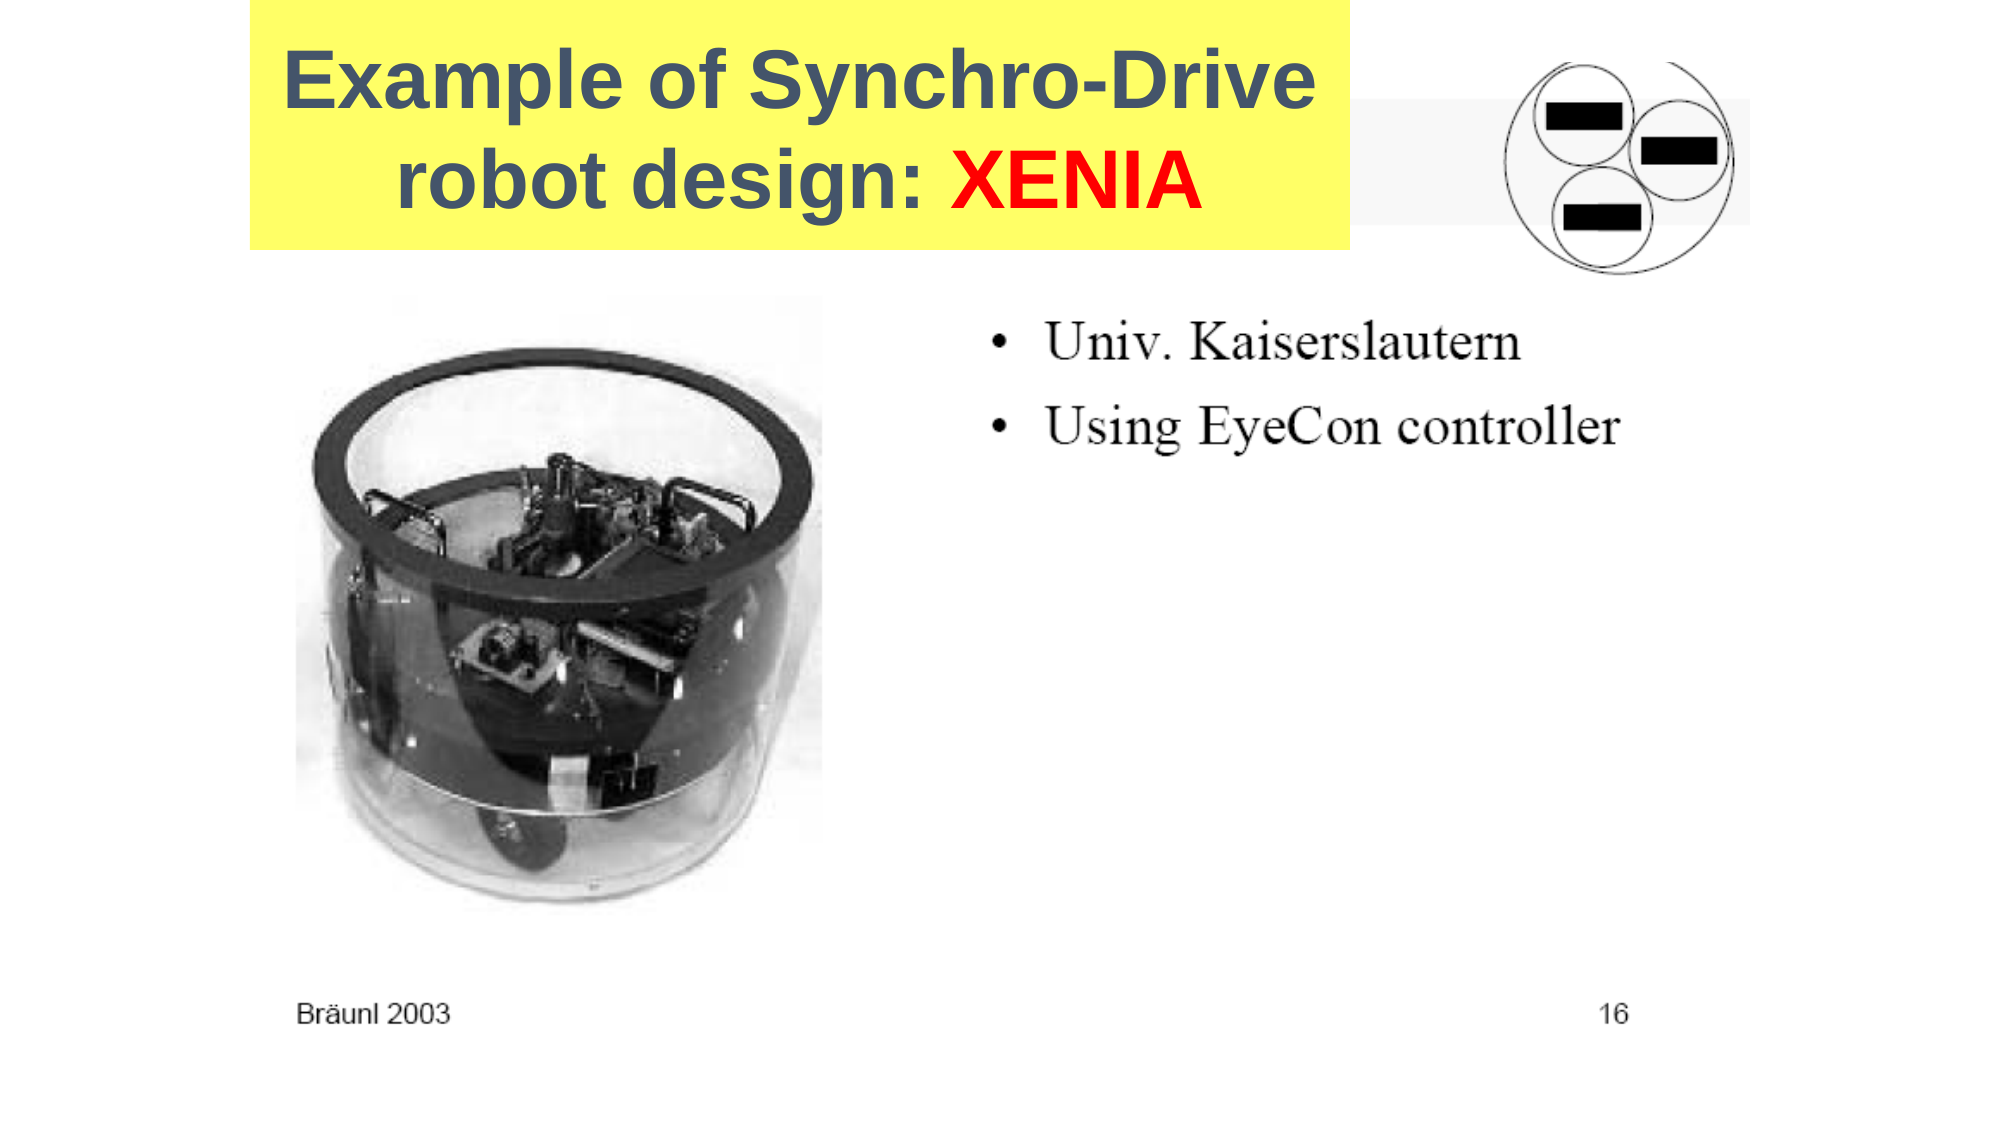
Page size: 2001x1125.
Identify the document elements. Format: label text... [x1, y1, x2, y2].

picture [249, 62, 1750, 1039]
text_box Example of Synchro-Drive robot design: XENIA [249, 0, 1350, 62]
